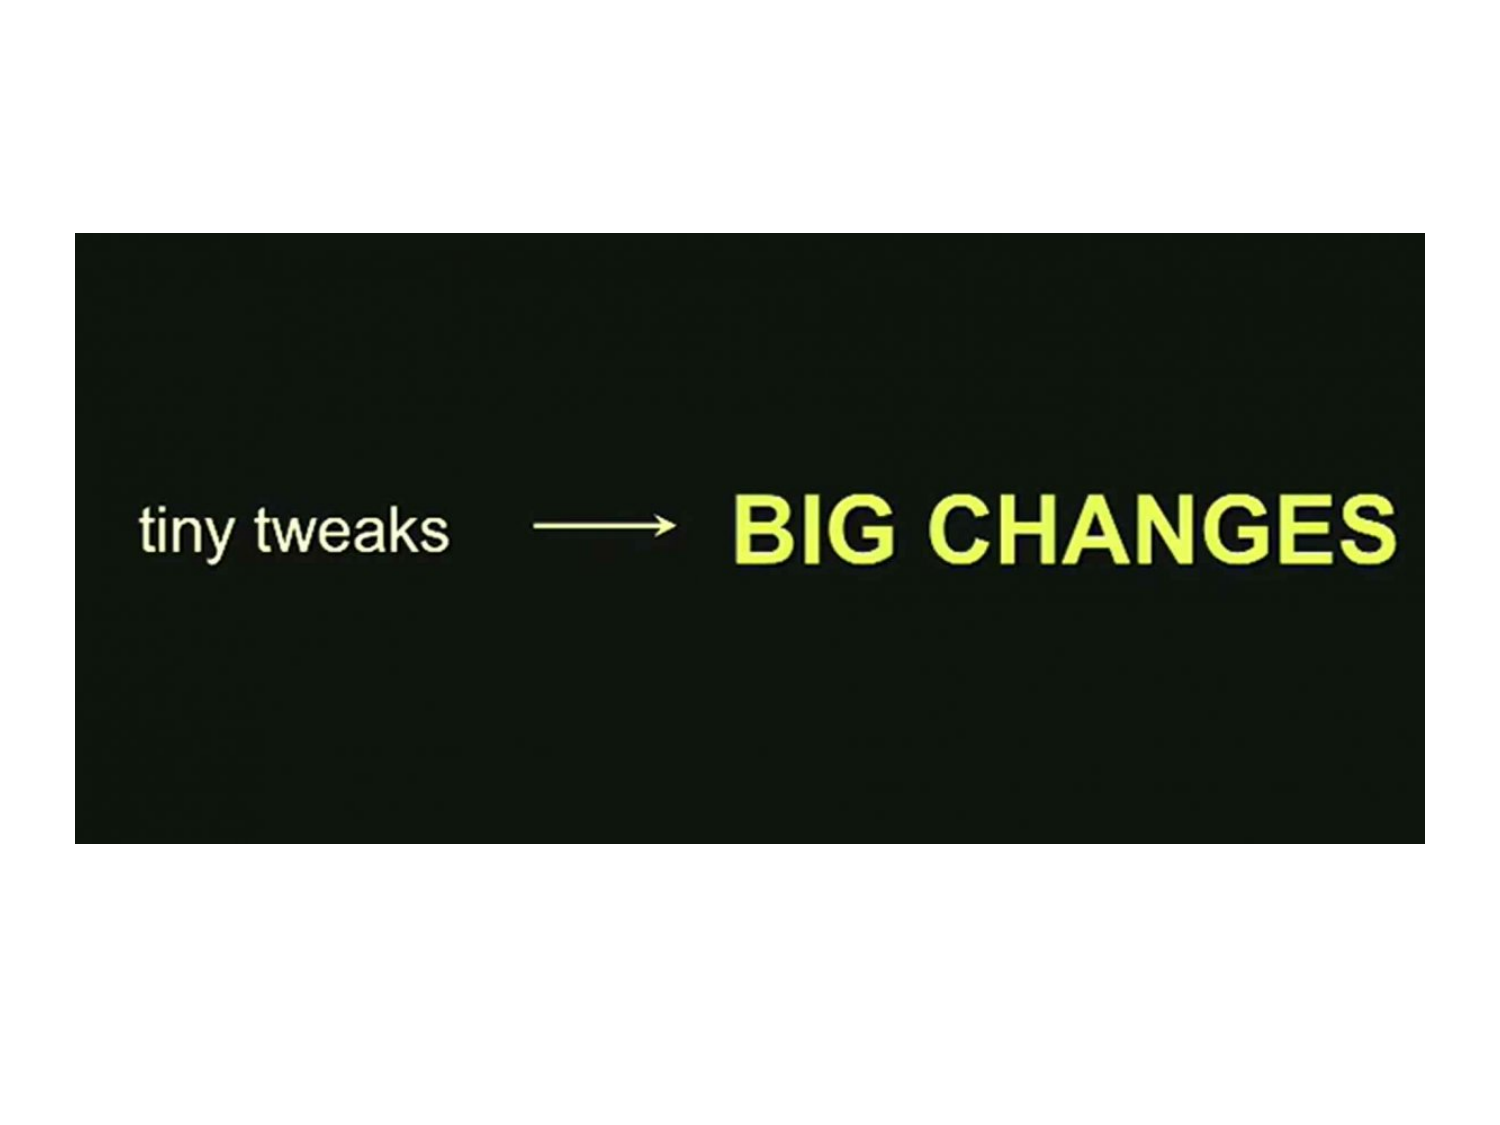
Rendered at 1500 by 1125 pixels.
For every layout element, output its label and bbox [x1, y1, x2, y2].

list [74, 167, 1426, 911]
